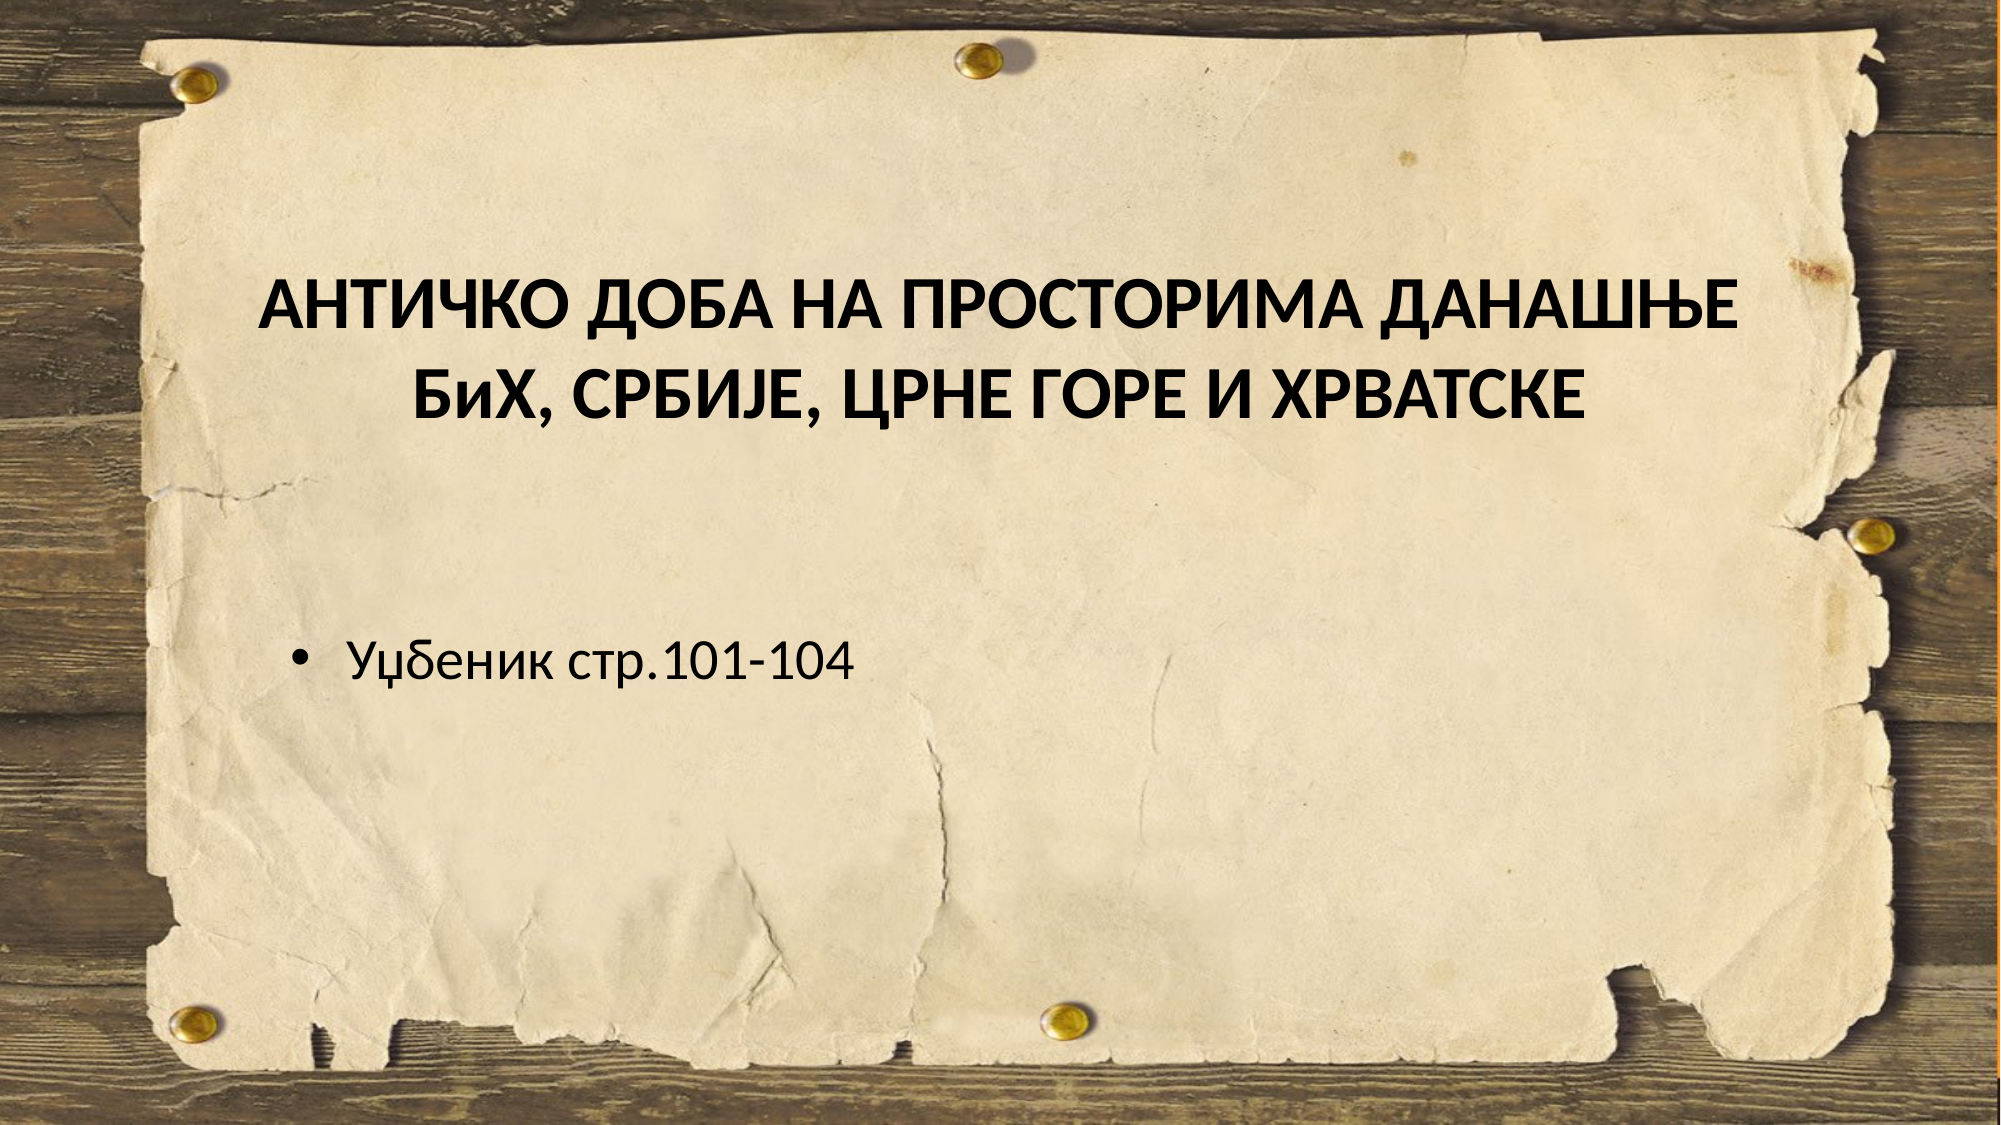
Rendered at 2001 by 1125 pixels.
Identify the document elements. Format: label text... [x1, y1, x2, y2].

title АНТИЧКО ДОБА НА ПРОСТОРИМА ДАНАШЊЕ БиХ, СРБИЈЕ, ЦРНЕ ГОРЕ И ХРВАТСКЕ [206, 200, 1794, 488]
picture [0, 0, 2001, 1125]
list Уџбеник стр.101-104 [275, 450, 1513, 1105]
